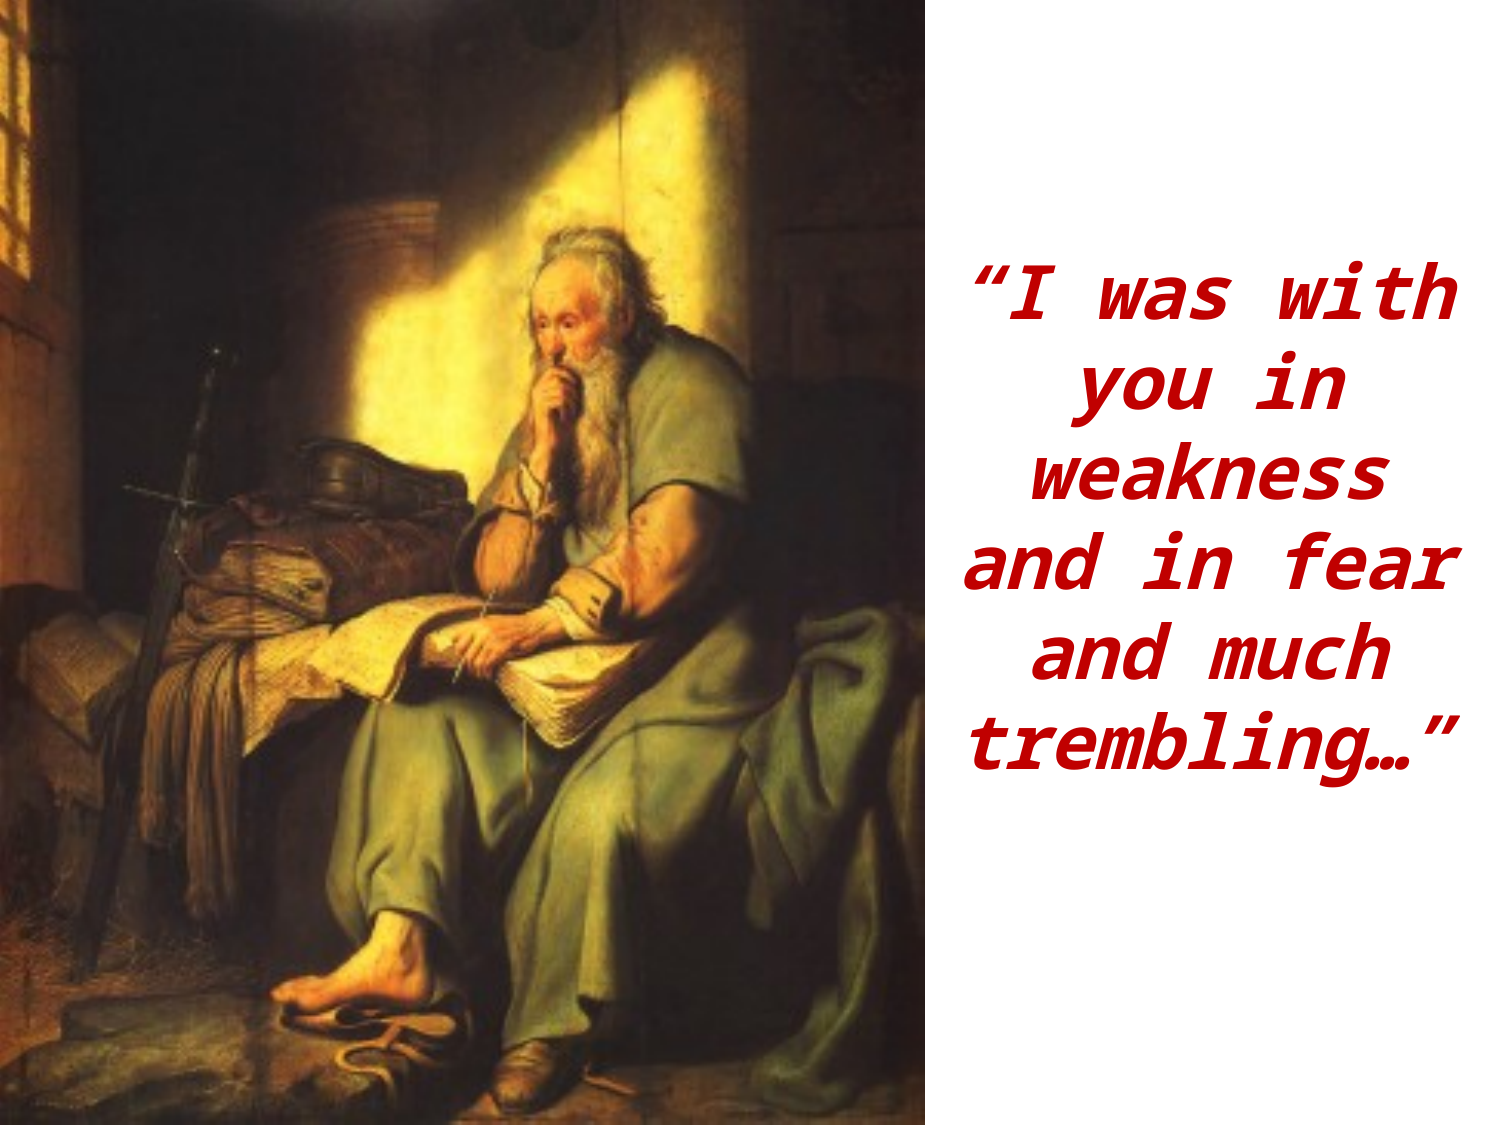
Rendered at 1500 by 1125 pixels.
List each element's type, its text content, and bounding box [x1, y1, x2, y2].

text_box “I was with you in weakness and in fear and much trembling…” [937, 237, 1475, 793]
picture [0, 0, 925, 1125]
